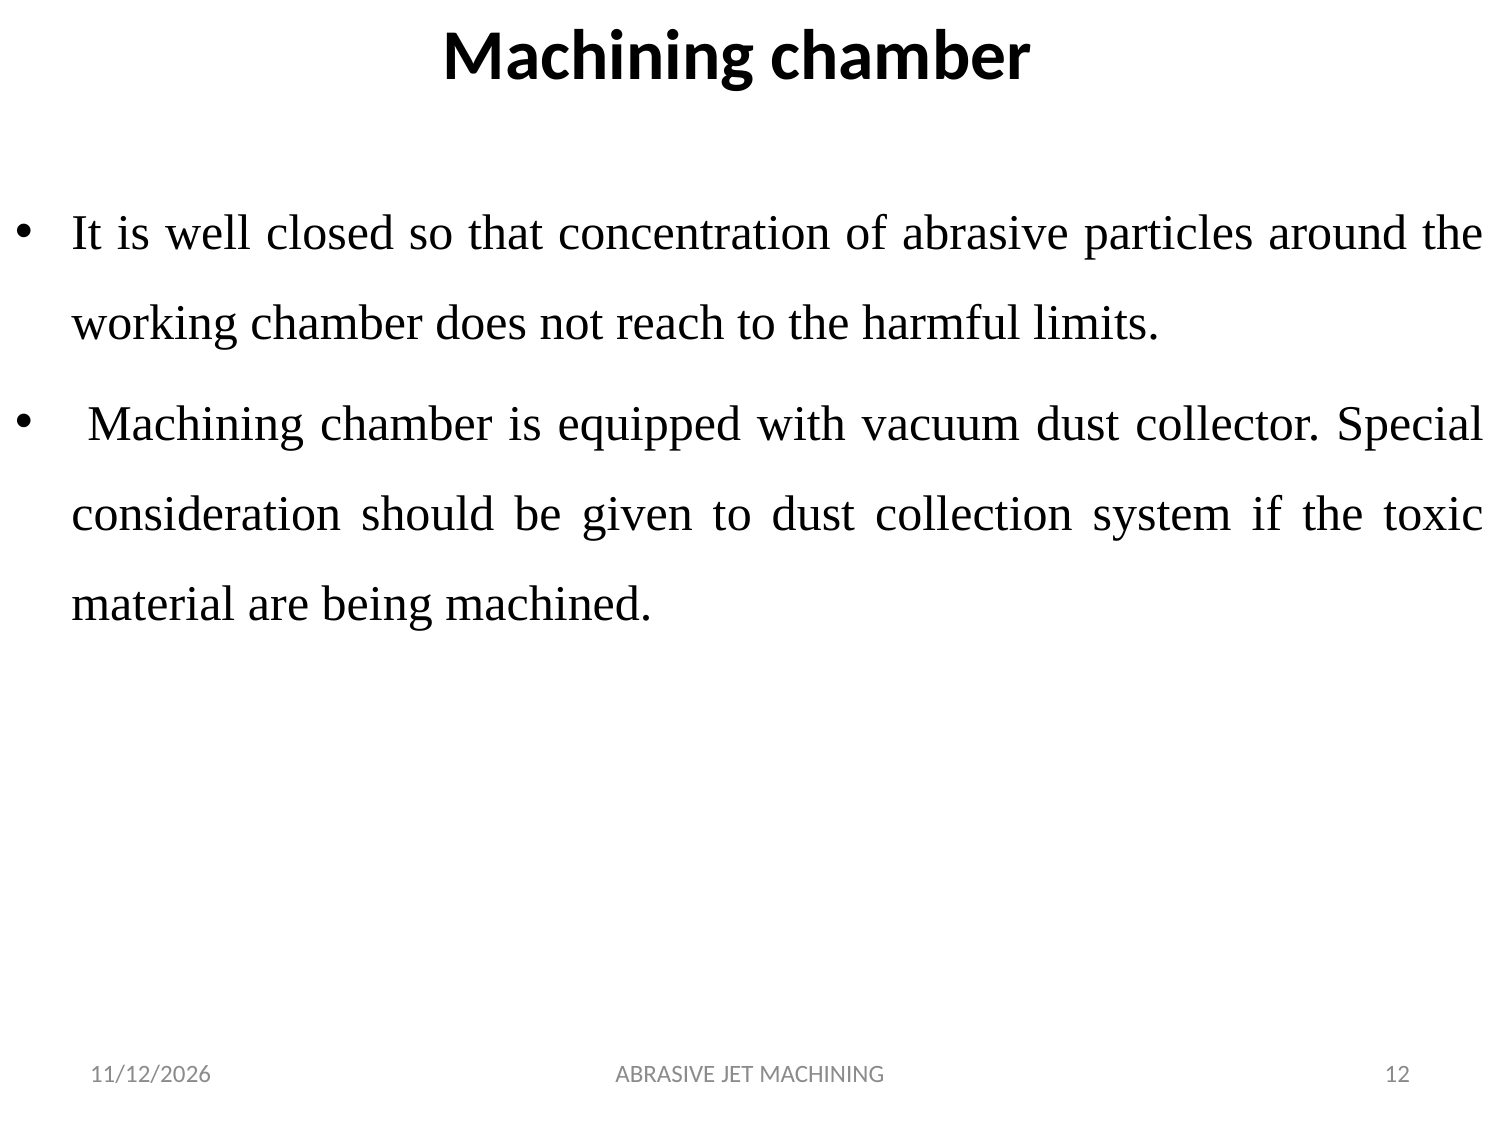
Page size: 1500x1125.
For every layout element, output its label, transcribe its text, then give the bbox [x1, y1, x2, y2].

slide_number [75, 1042, 425, 1103]
list It is well closed so that concentration of abrasive particles around the working chamber does not reach to the harmful limits. Machining chamber is equipped with vacuum dust collector. Special consideration should be given to dust collection system if the toxic material are being machined. [0, 162, 1500, 1005]
footer ABRASIVE JET MACHINING [512, 1042, 988, 1103]
slide_number 12 [1074, 1042, 1425, 1103]
title Machining chamber [62, 0, 1413, 162]
